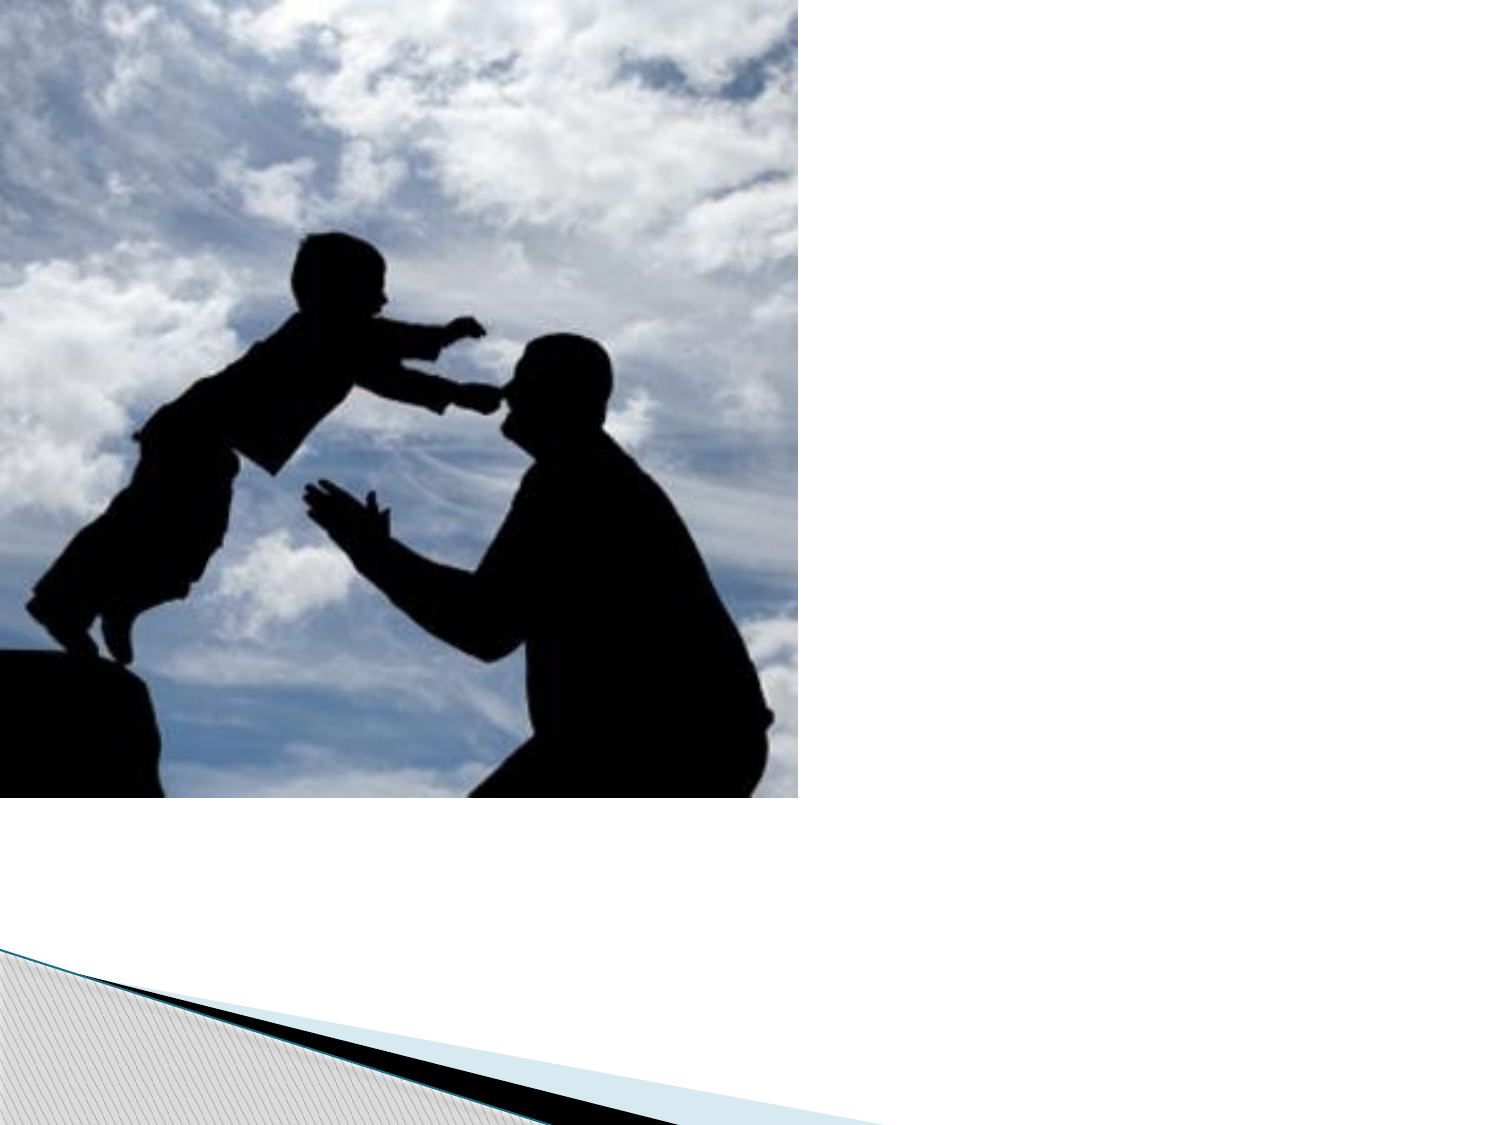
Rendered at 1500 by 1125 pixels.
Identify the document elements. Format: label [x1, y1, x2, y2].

list [0, 0, 798, 798]
